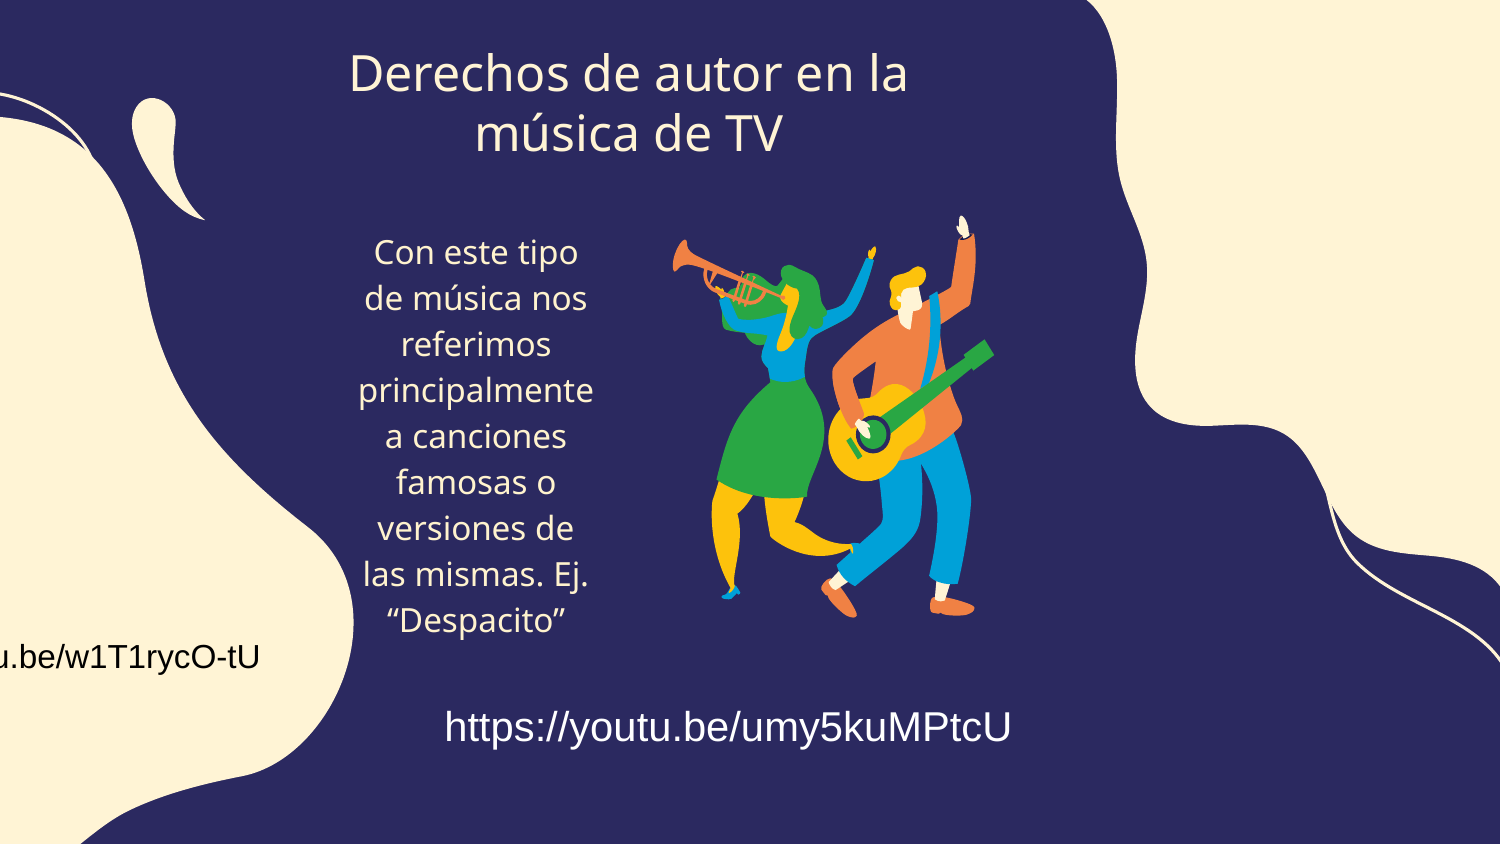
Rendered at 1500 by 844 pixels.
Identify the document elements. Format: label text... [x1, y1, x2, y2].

subtitle Con este tipo de música nos referimos principalmente a canciones famosas o versiones de las mismas. Ej. “Despacito” [339, 210, 613, 319]
title Derechos de autor en la música de TV [305, 76, 953, 126]
text_box https://youtu.be/umy5kuMPtcU [429, 692, 1500, 758]
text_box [672, 215, 995, 618]
text_box https://youtu.be/w1T1rycO-tU [0, 628, 962, 683]
